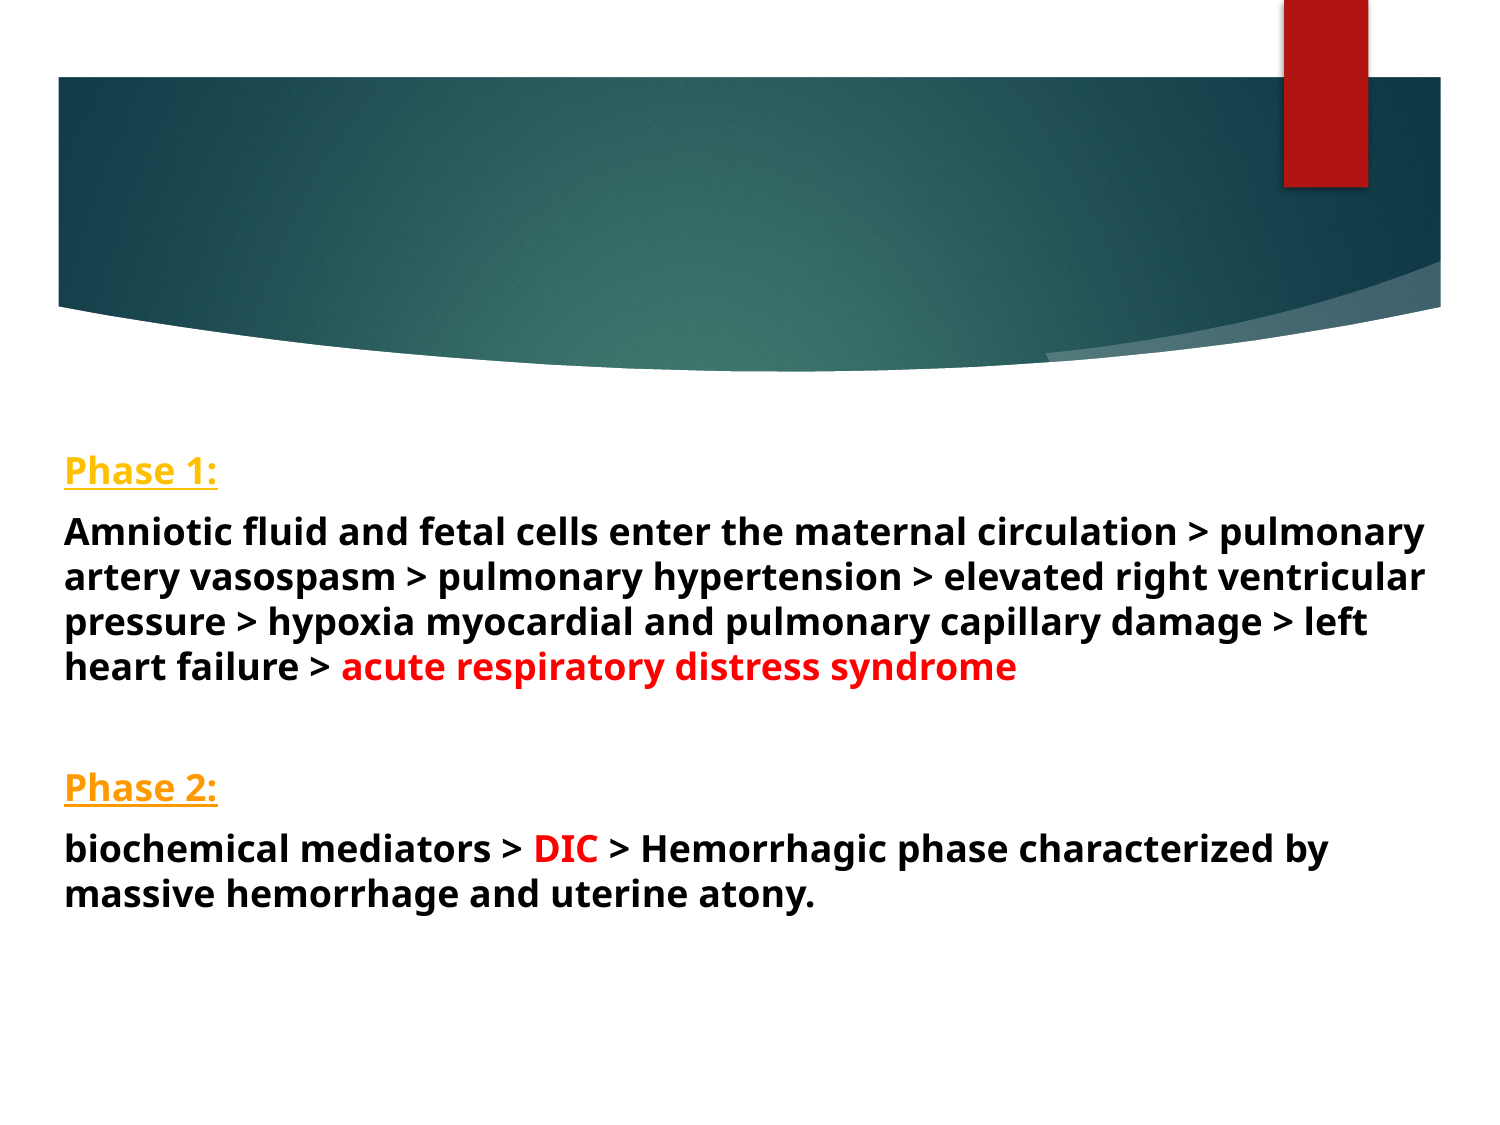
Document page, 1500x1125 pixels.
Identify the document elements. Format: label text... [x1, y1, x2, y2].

list Phase 1: Amniotic fluid and fetal cells enter the maternal circulation > pulmonary artery vasospasm > pulmonary hypertension > elevated right ventricular pressure > hypoxia myocardial and pulmonary capillary damage > left heart failure > acute respiratory distress syndrome Phase 2: biochemical mediators > DIC > Hemorrhagic phase characterized by massive hemorrhage and uterine atony. [48, 439, 1461, 960]
